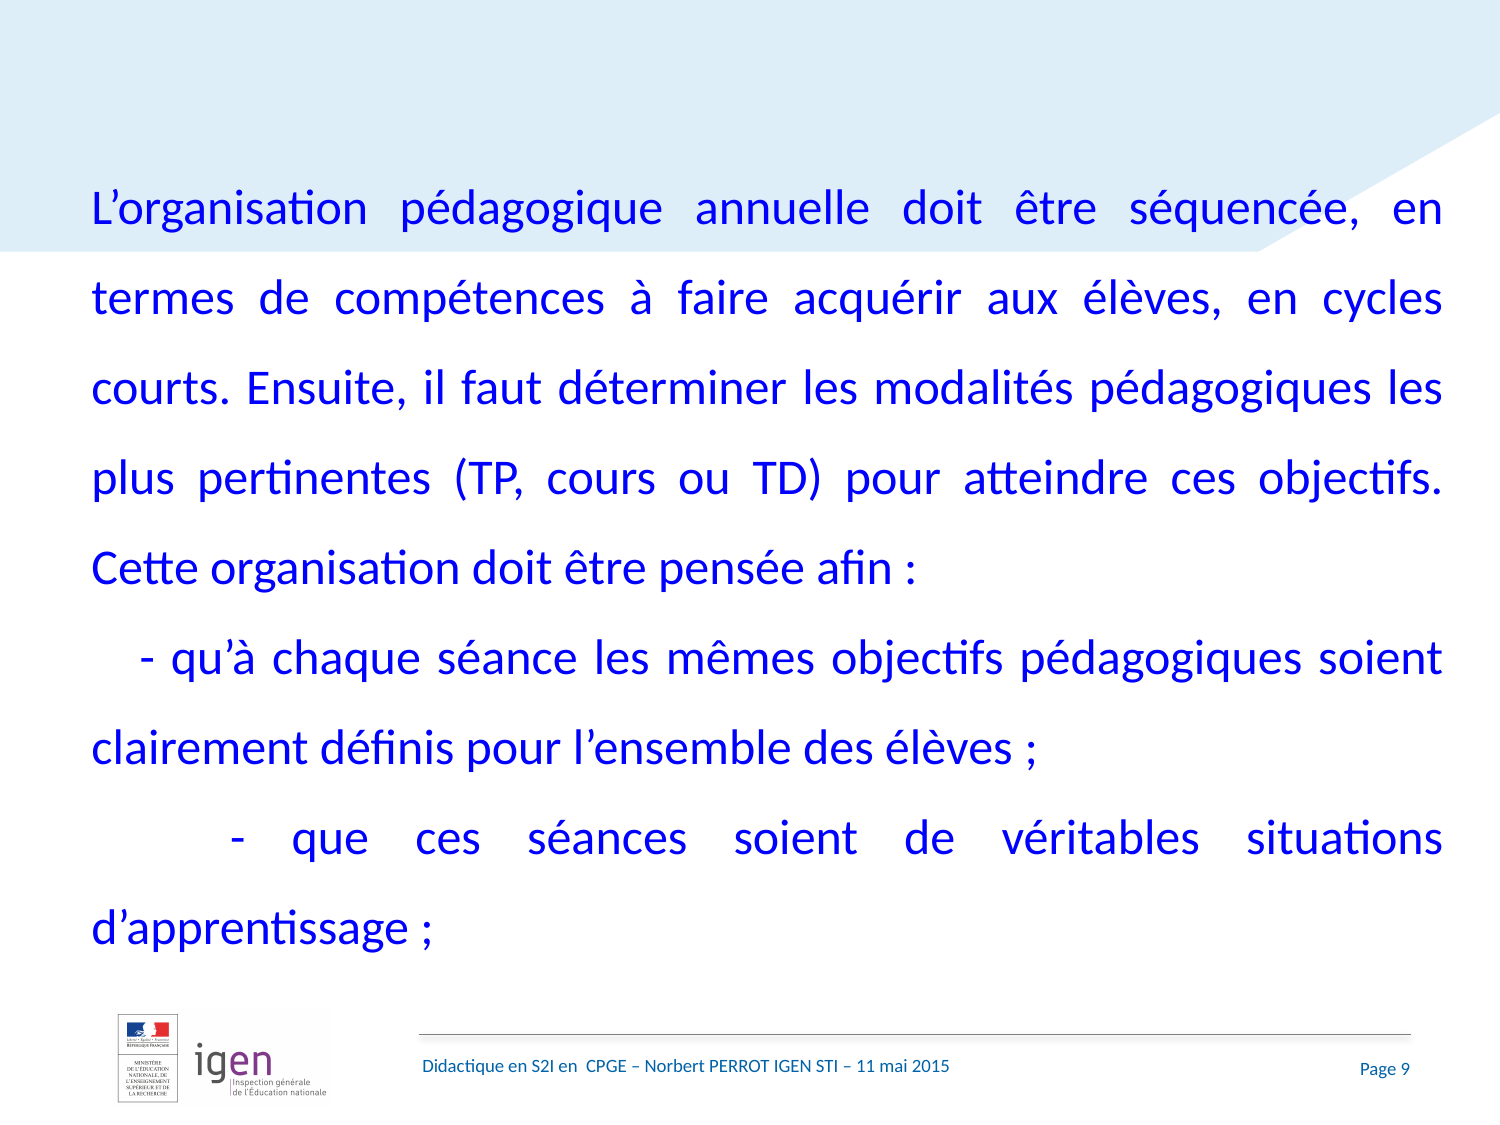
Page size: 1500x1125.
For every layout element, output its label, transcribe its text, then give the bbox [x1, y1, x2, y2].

text_box L’organisation pédagogique annuelle doit être séquencée, en termes de compétences à faire acquérir aux élèves, en cycles courts. Ensuite, il faut déterminer les modalités pédagogiques les plus pertinentes (TP, cours ou TD) pour atteindre ces objectifs. Cette organisation doit être pensée afin : - qu’à chaque séance les mêmes objectifs pédagogiques soient clairement définis pour l’ensemble des élèves ; - que ces séances soient de véritables situations d’apprentissage ; [76, 137, 1459, 962]
picture [112, 1008, 332, 1108]
